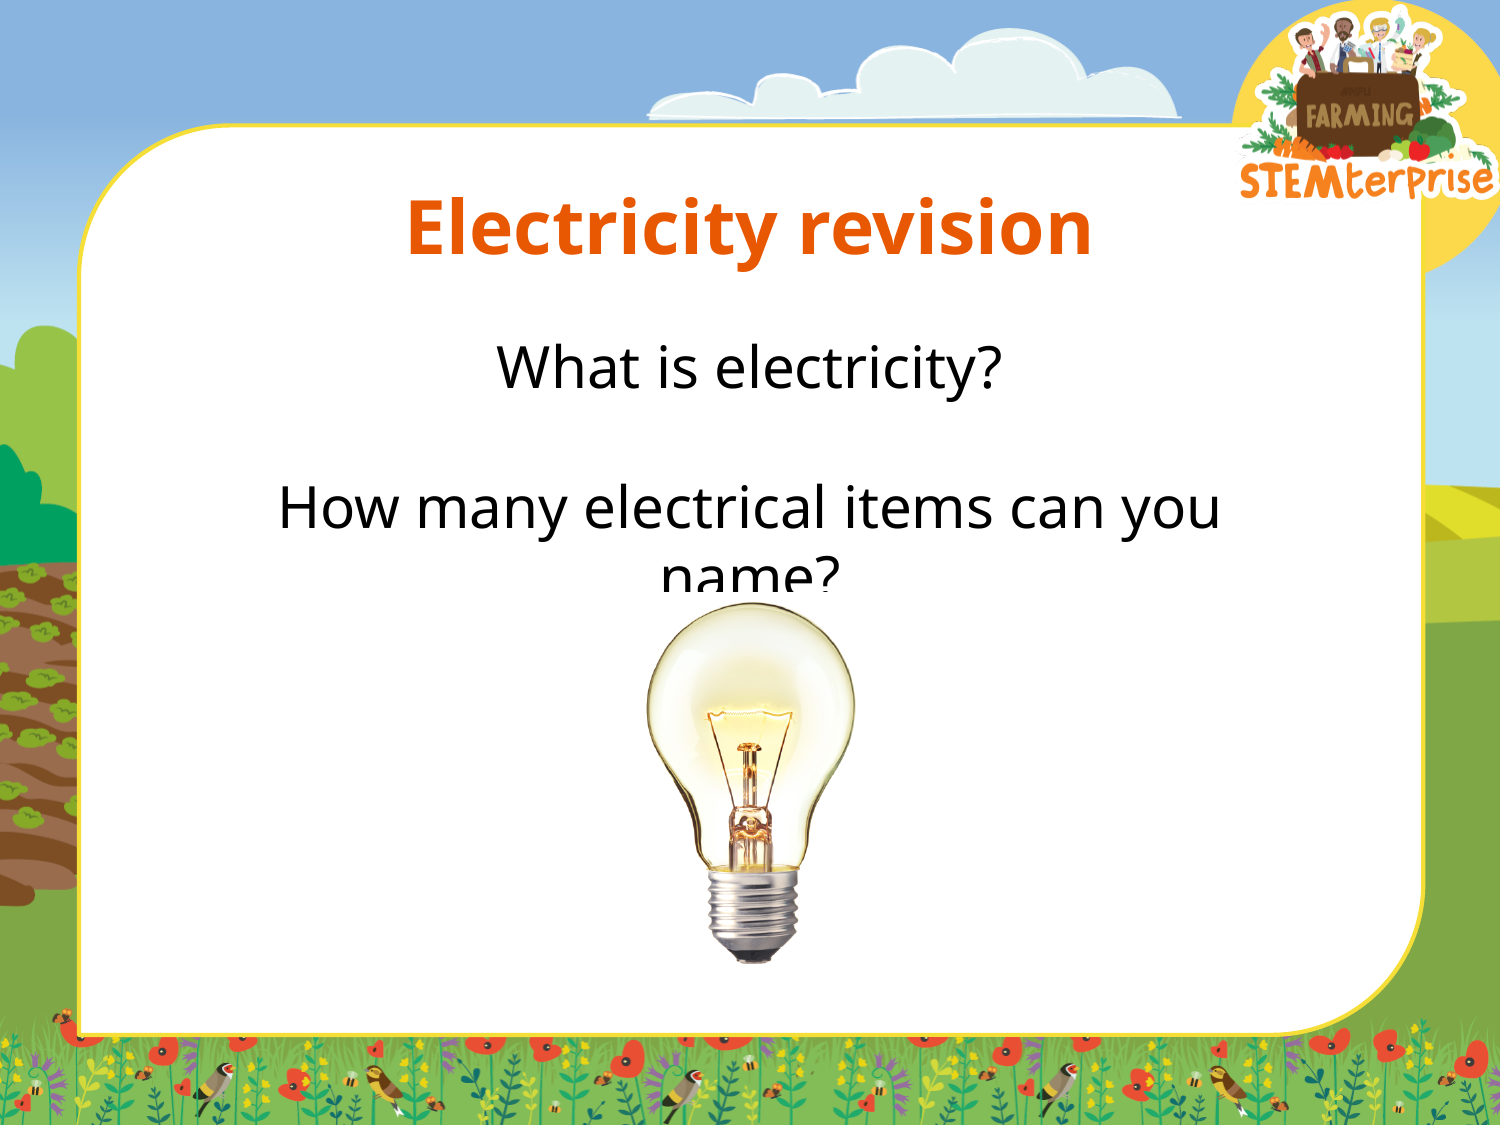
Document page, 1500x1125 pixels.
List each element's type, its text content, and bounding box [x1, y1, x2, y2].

picture [0, 0, 1500, 1125]
text_box [76, 123, 1426, 1038]
text_box Electricity revision What is electricity? How many electrical items can you name? [171, 172, 1329, 738]
